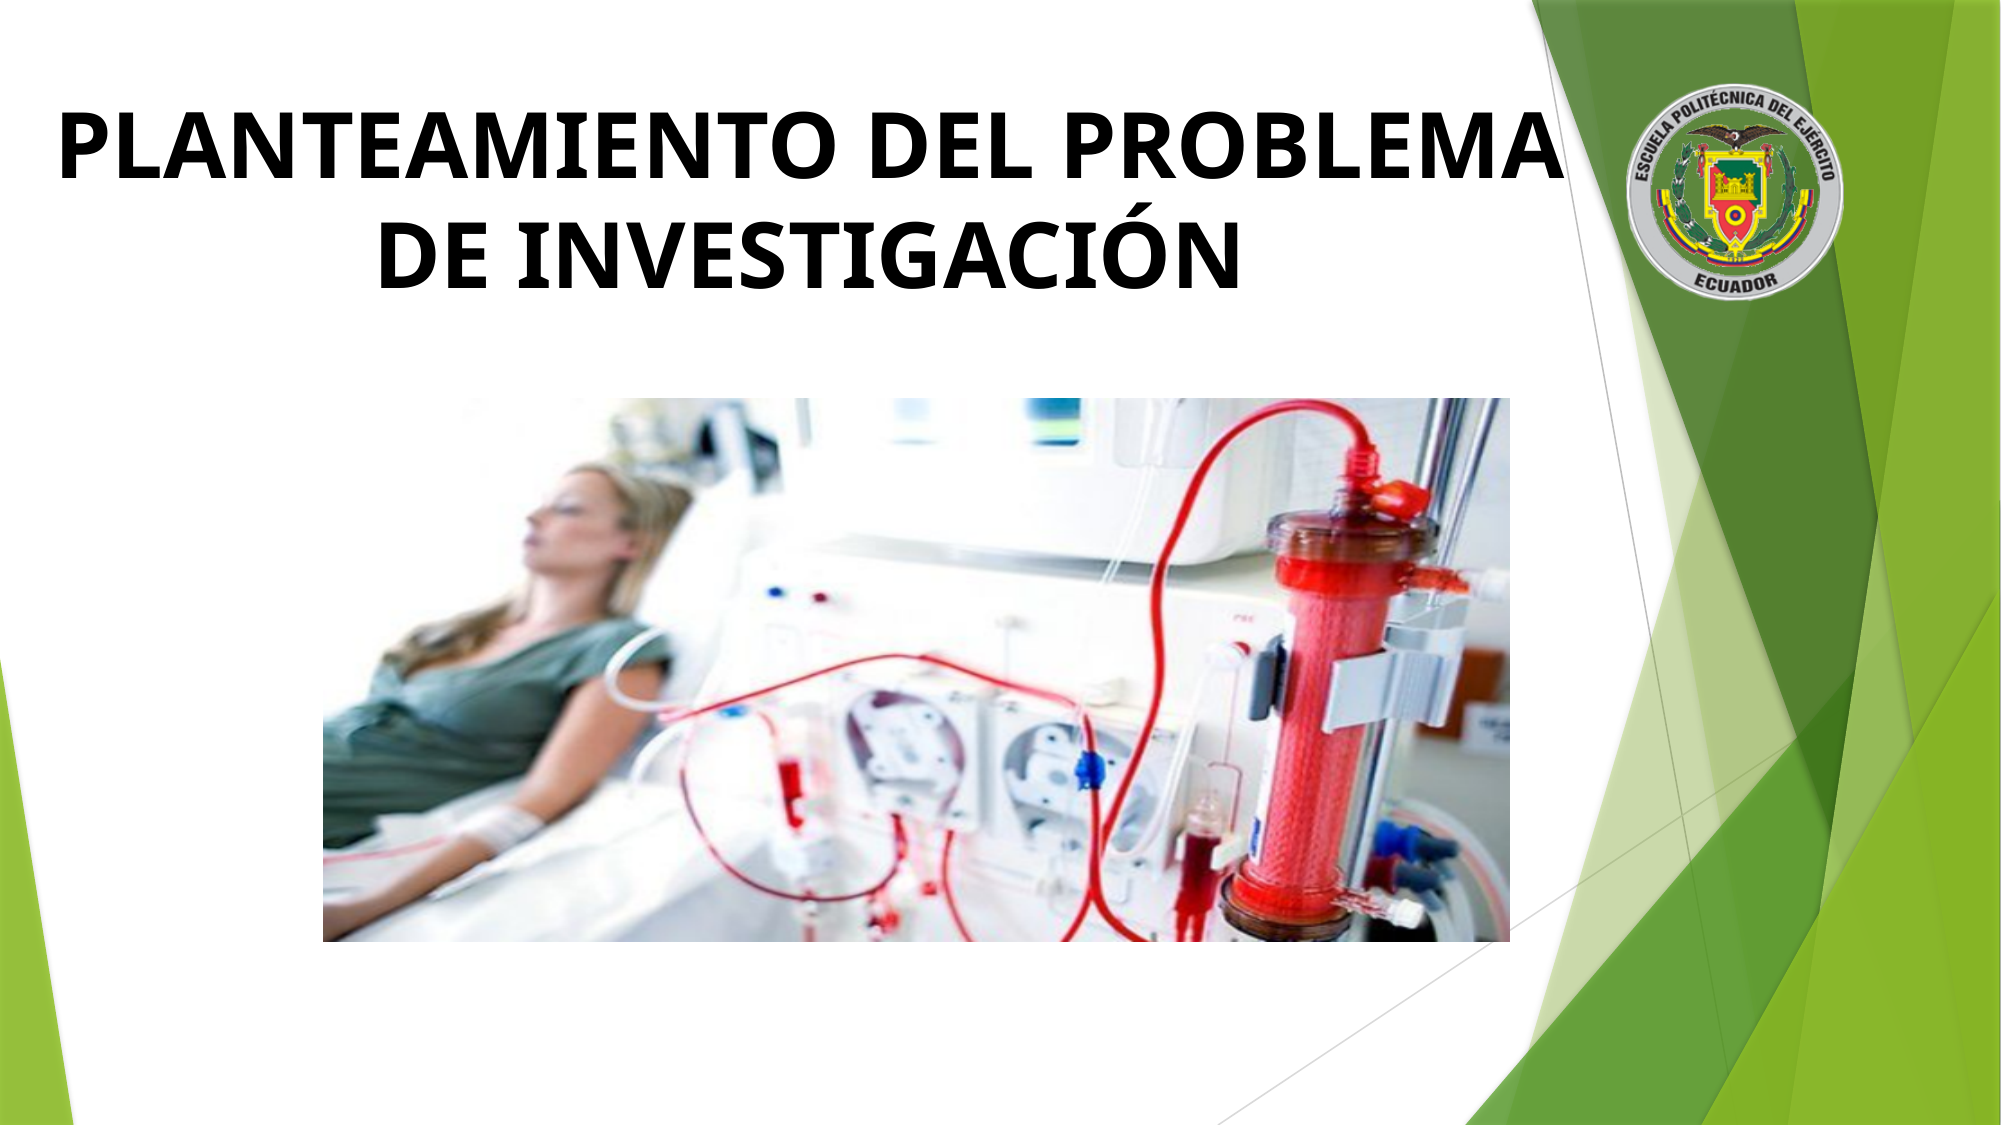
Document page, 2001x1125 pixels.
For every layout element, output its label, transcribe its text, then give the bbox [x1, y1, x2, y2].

text_box PLANTEAMIENTO DEL PROBLEMA DE INVESTIGACIÓN [0, 7, 1627, 315]
picture [1626, 83, 1845, 302]
picture [322, 398, 1511, 942]
